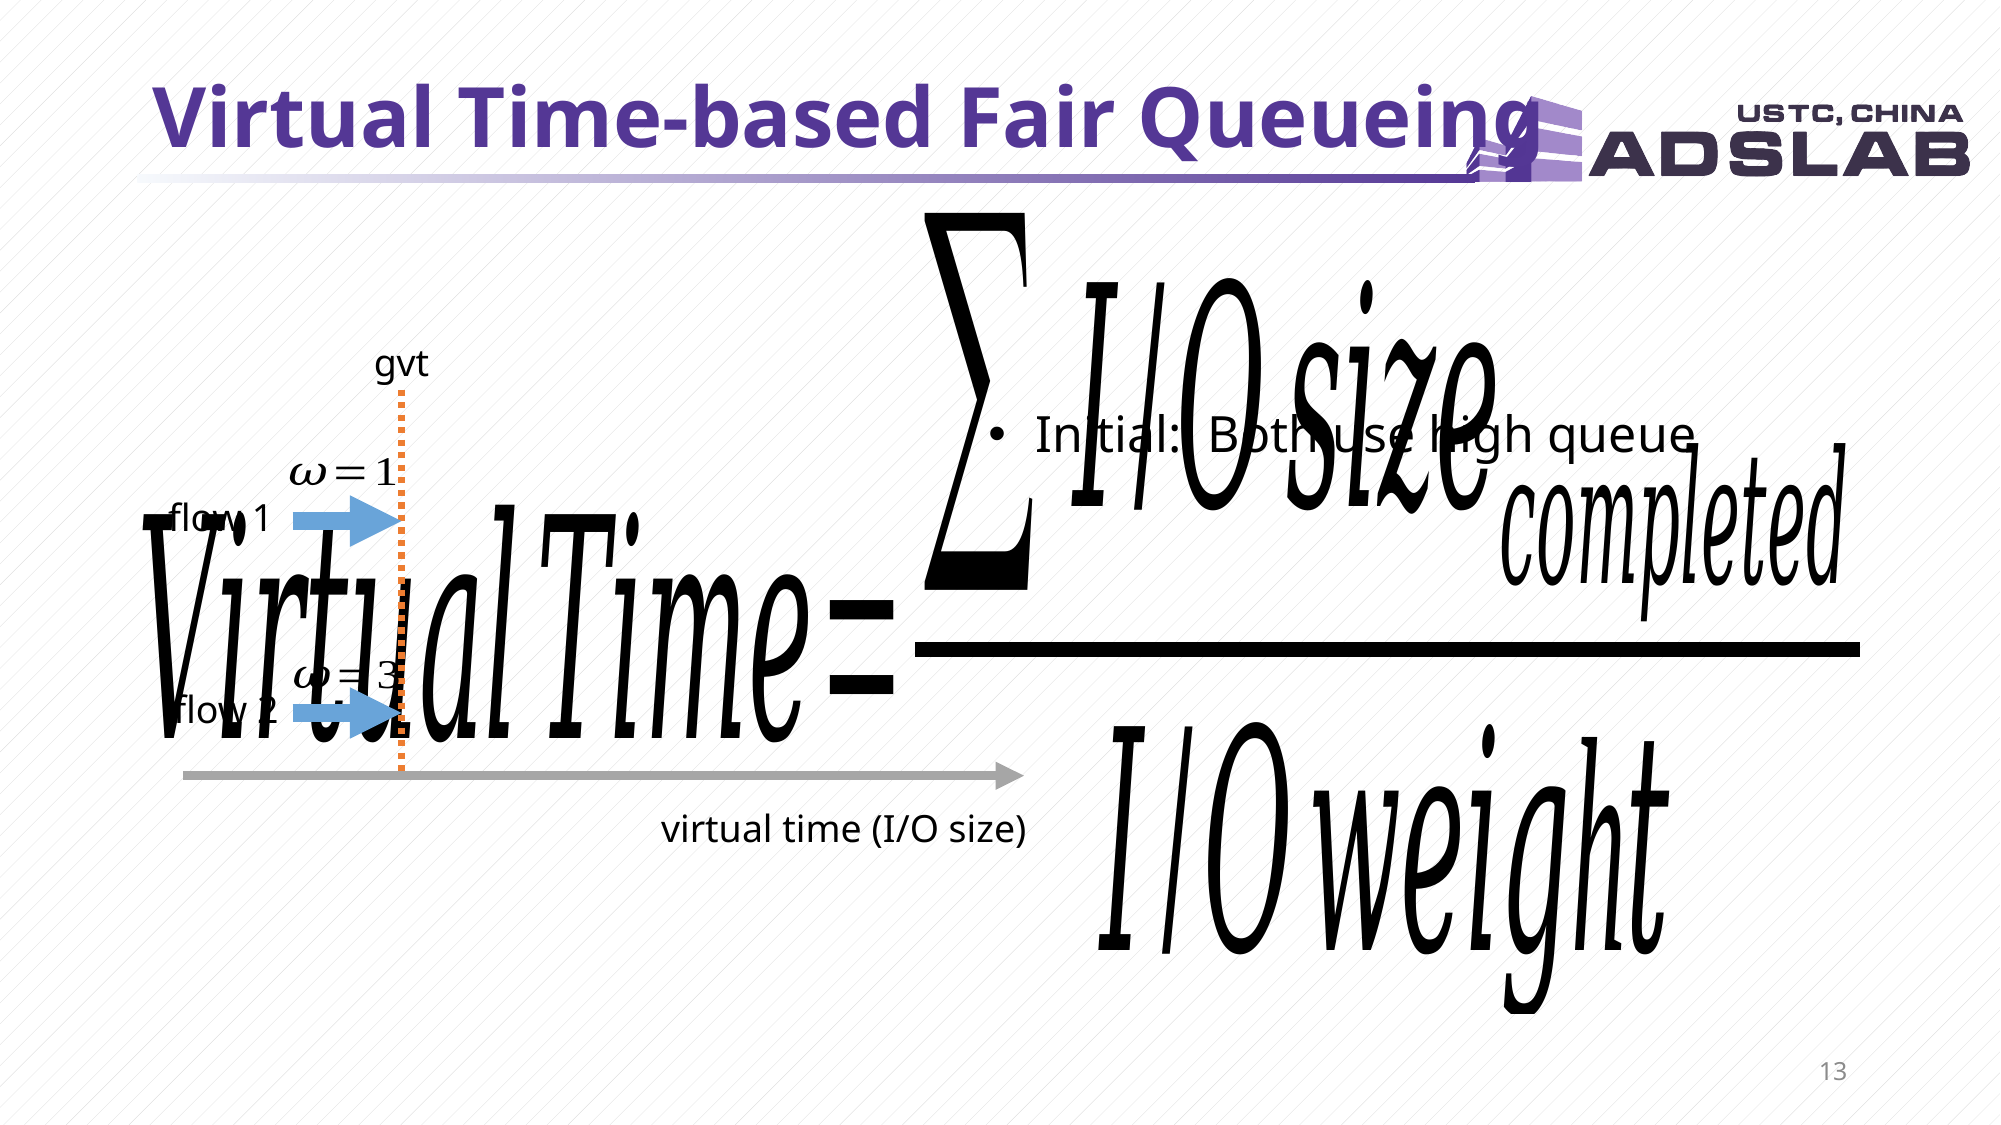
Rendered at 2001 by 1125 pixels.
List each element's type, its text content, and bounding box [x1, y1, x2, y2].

text_box virtual time (I/O size) [646, 798, 1042, 858]
text_box flow 2 [158, 678, 294, 739]
title Virtual Time-based Fair Queueing [137, 63, 1863, 177]
text_box flow 1 [153, 486, 289, 546]
picture [1470, 93, 1976, 183]
text_box gvt [358, 331, 444, 392]
text_box Initial: Both use high queue [973, 395, 1712, 471]
